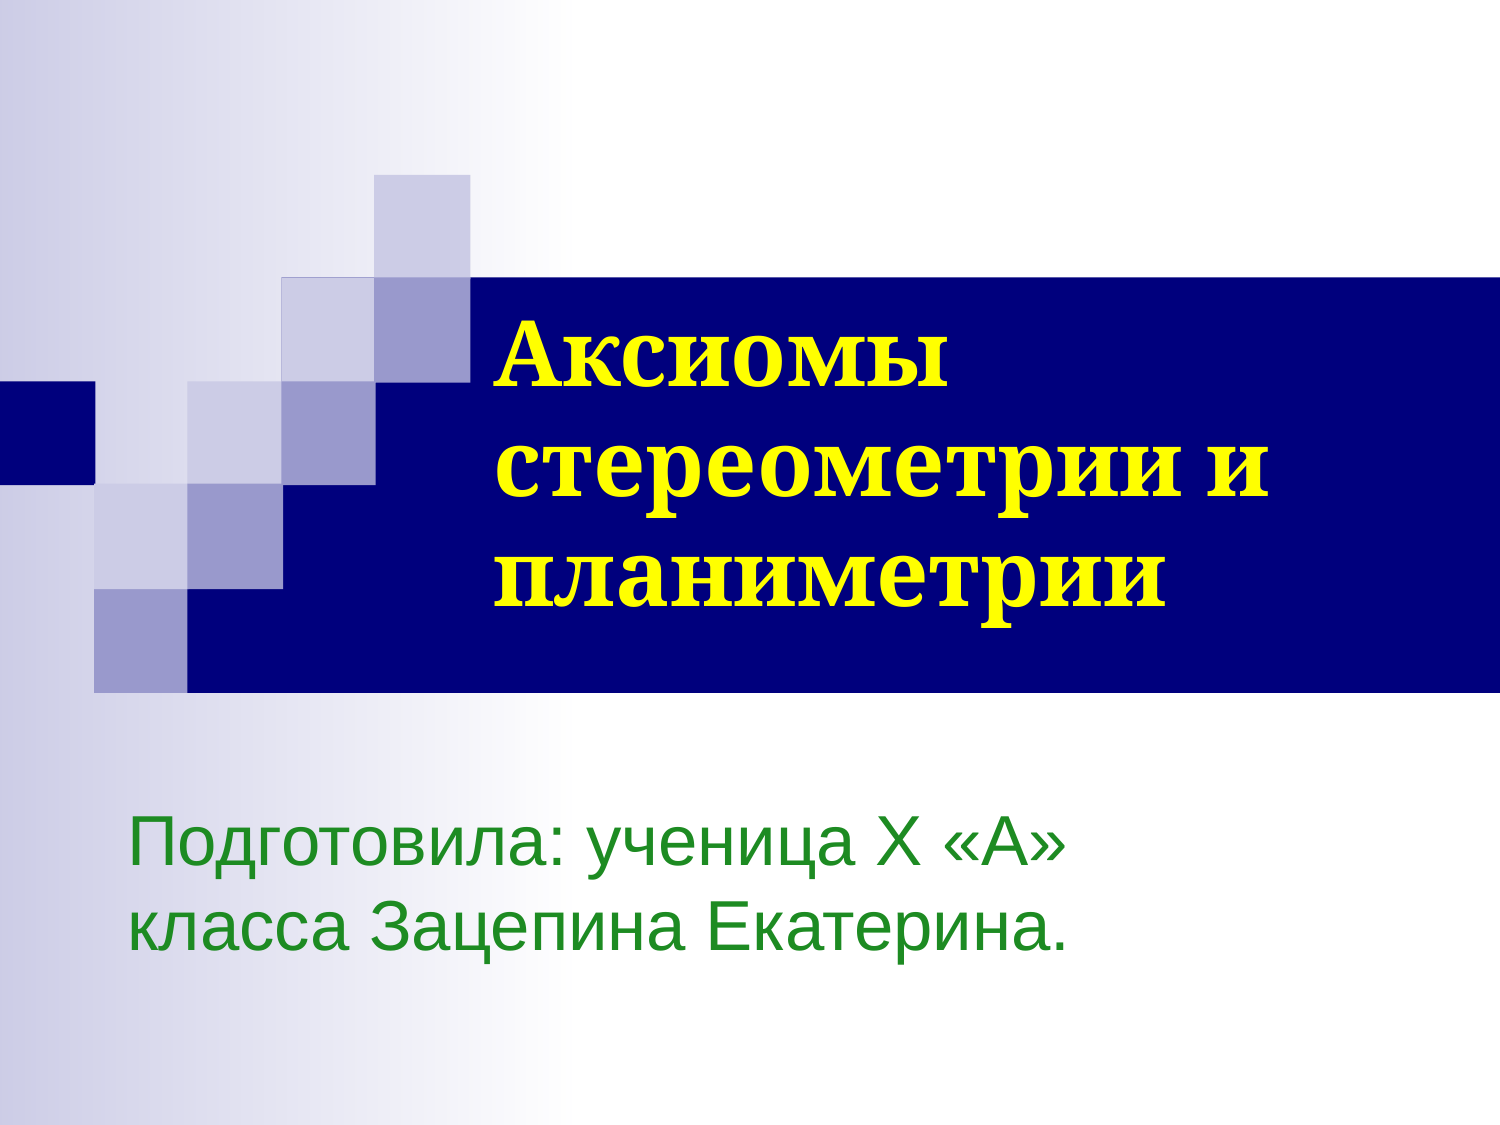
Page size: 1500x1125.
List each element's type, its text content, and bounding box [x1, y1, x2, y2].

title Аксиомы стереометрии и планиметрии [478, 385, 1447, 717]
subtitle Подготовила: ученица Х «А» класса Зацепина Екатерина. [112, 786, 1100, 1075]
